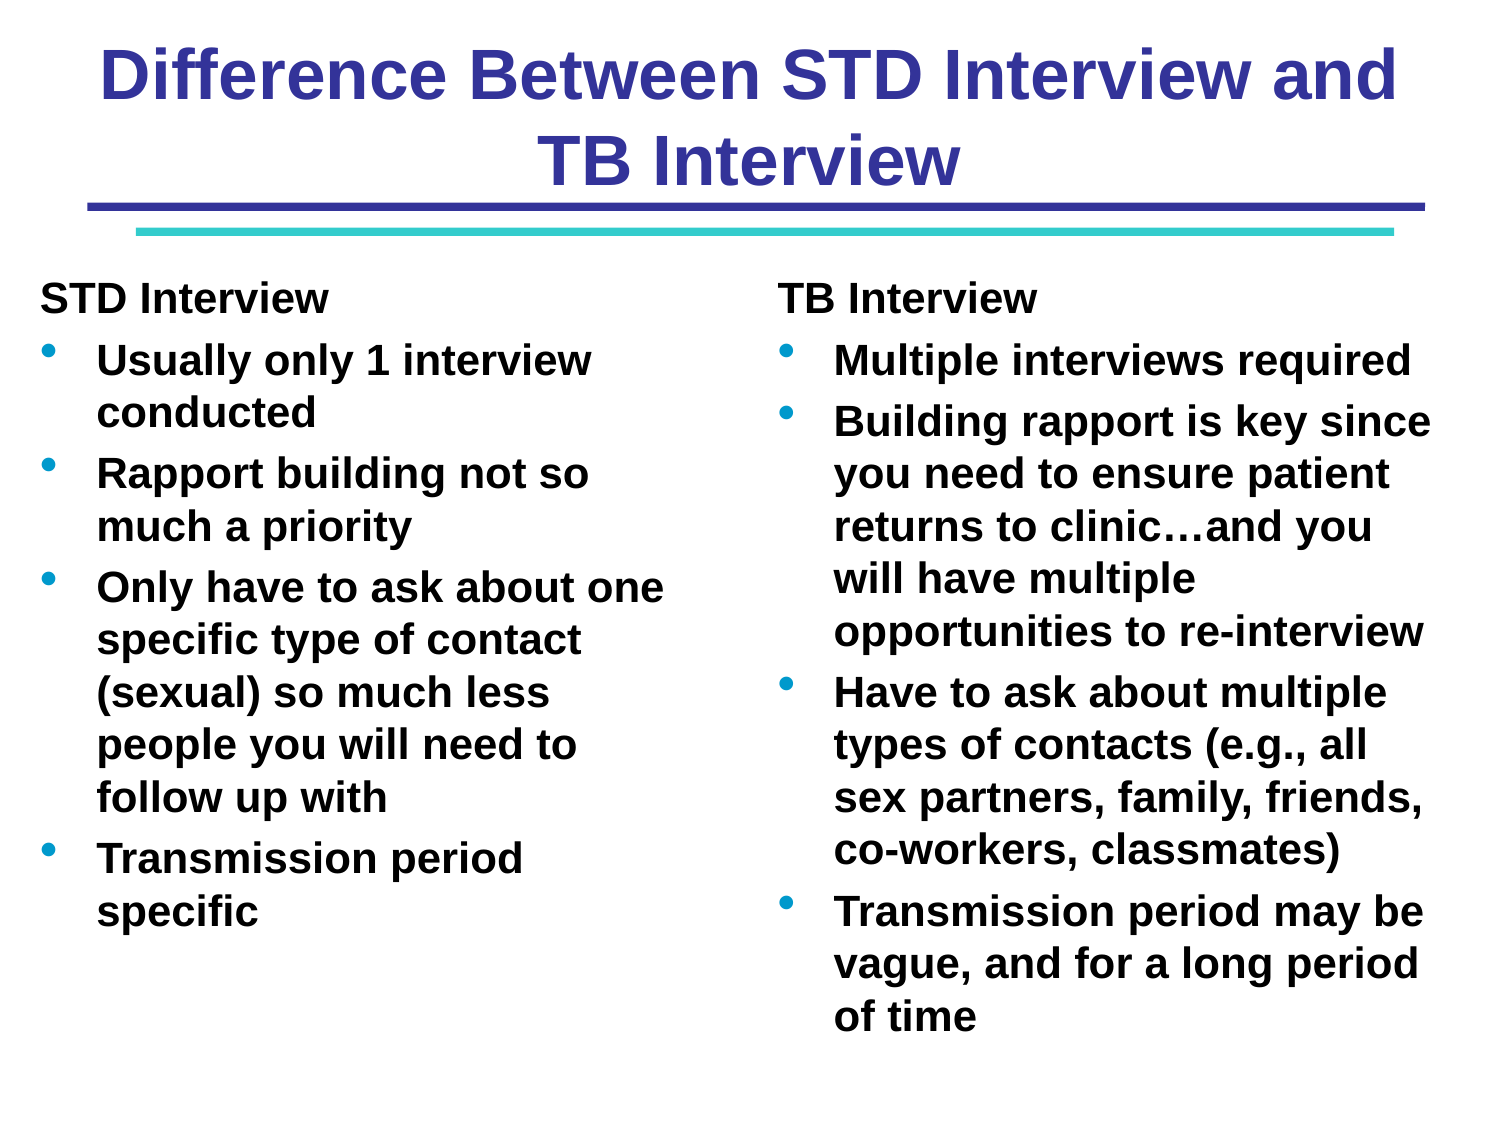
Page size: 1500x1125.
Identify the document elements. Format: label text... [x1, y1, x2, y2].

list TB Interview Multiple interviews required Building rapport is key since you need to ensure patient returns to clinic…and you will have multiple opportunities to re-interview Have to ask about multiple types of contacts (e.g., all sex partners, family, friends, co-workers, classmates) Transmission period may be vague, and for a long period of time [762, 262, 1463, 1051]
title Difference Between STD Interview and TB Interview [74, 18, 1426, 207]
list STD Interview Usually only 1 interview conducted Rapport building not so much a priority Only have to ask about one specific type of contact (sexual) so much less people you will need to follow up with Transmission period specific [24, 262, 688, 1076]
